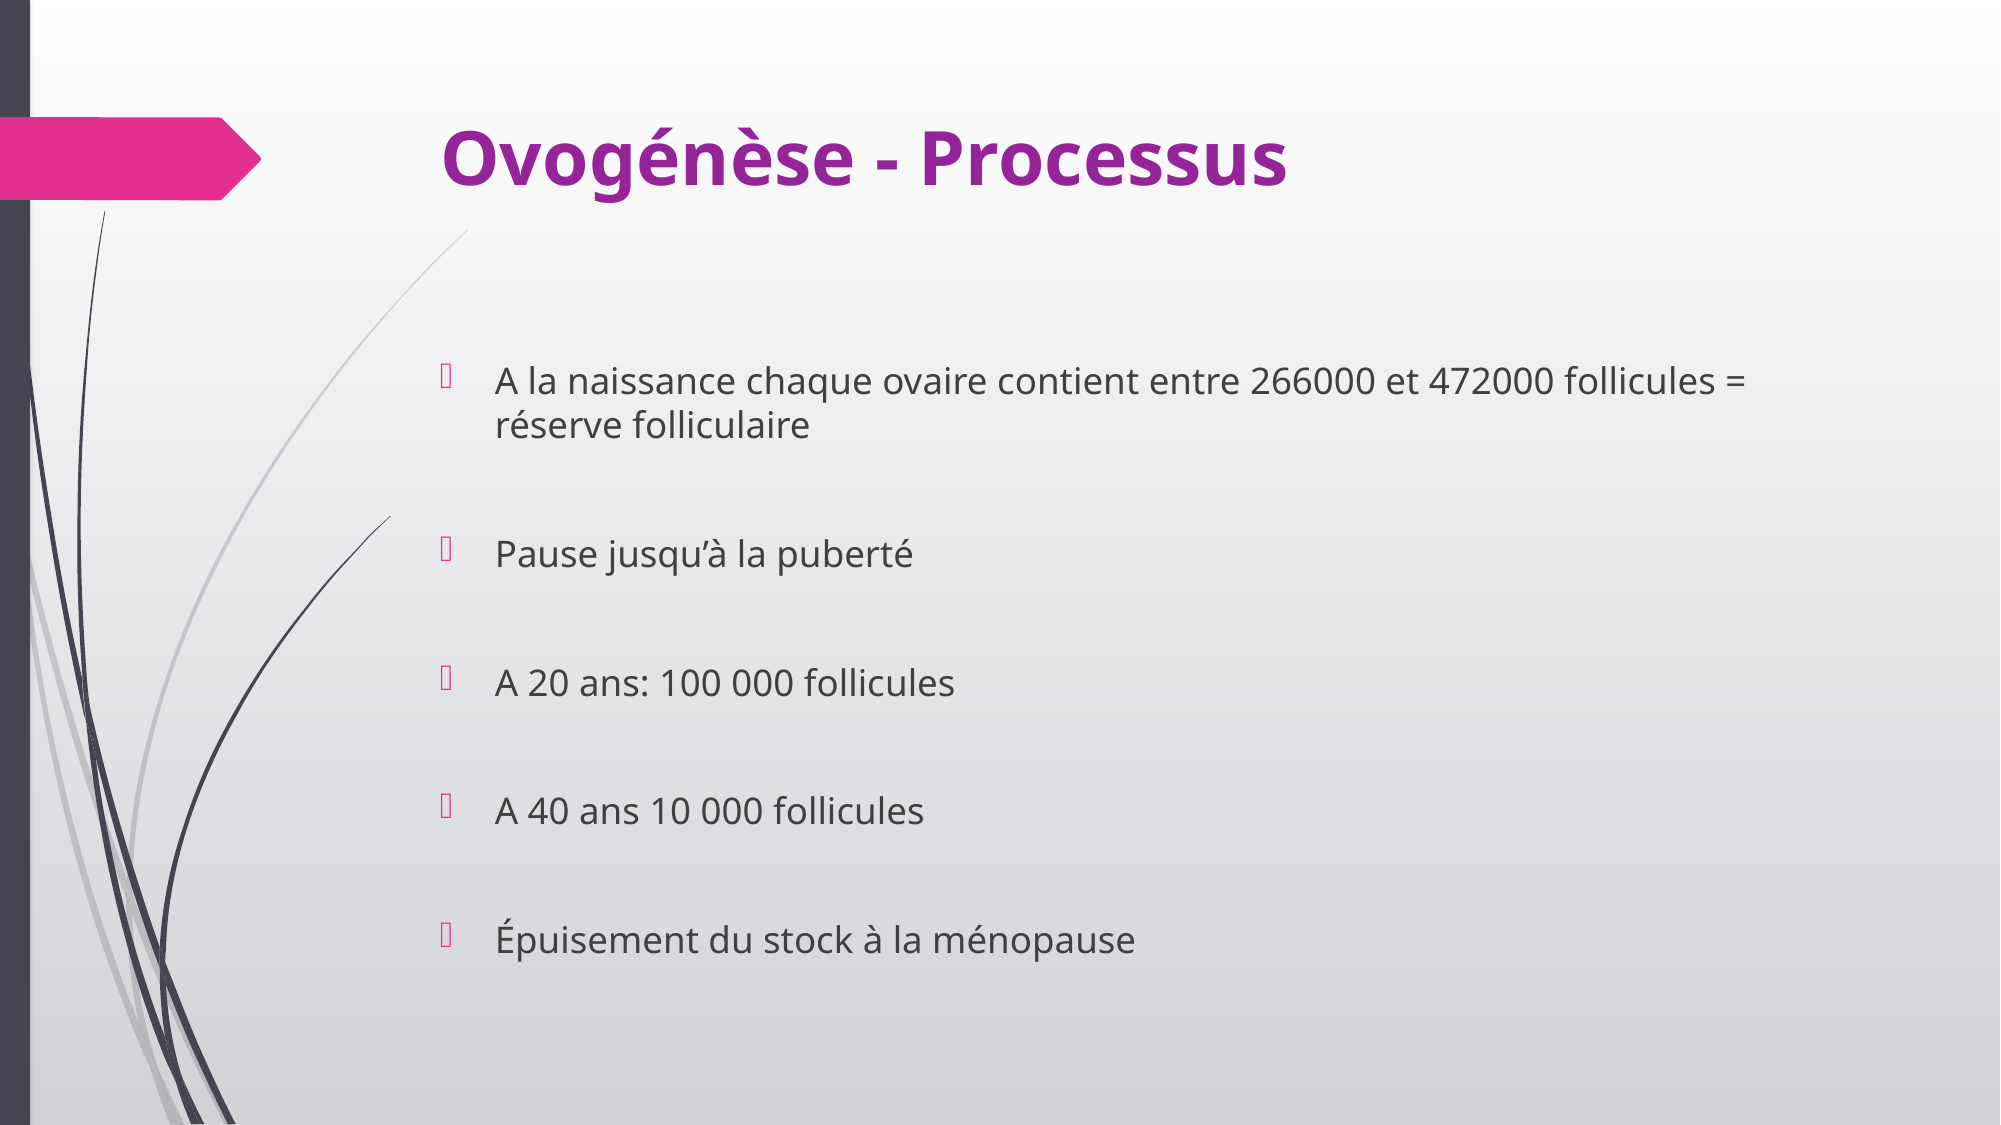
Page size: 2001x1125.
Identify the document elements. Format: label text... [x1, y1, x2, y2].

title Ovogénèse - Processus [425, 102, 1888, 313]
list A la naissance chaque ovaire contient entre 266000 et 472000 follicules = réserve folliculaire Pause jusqu’à la puberté A 20 ans: 100 000 follicules A 40 ans 10 000 follicules Épuisement du stock à la ménopause [424, 350, 1888, 970]
